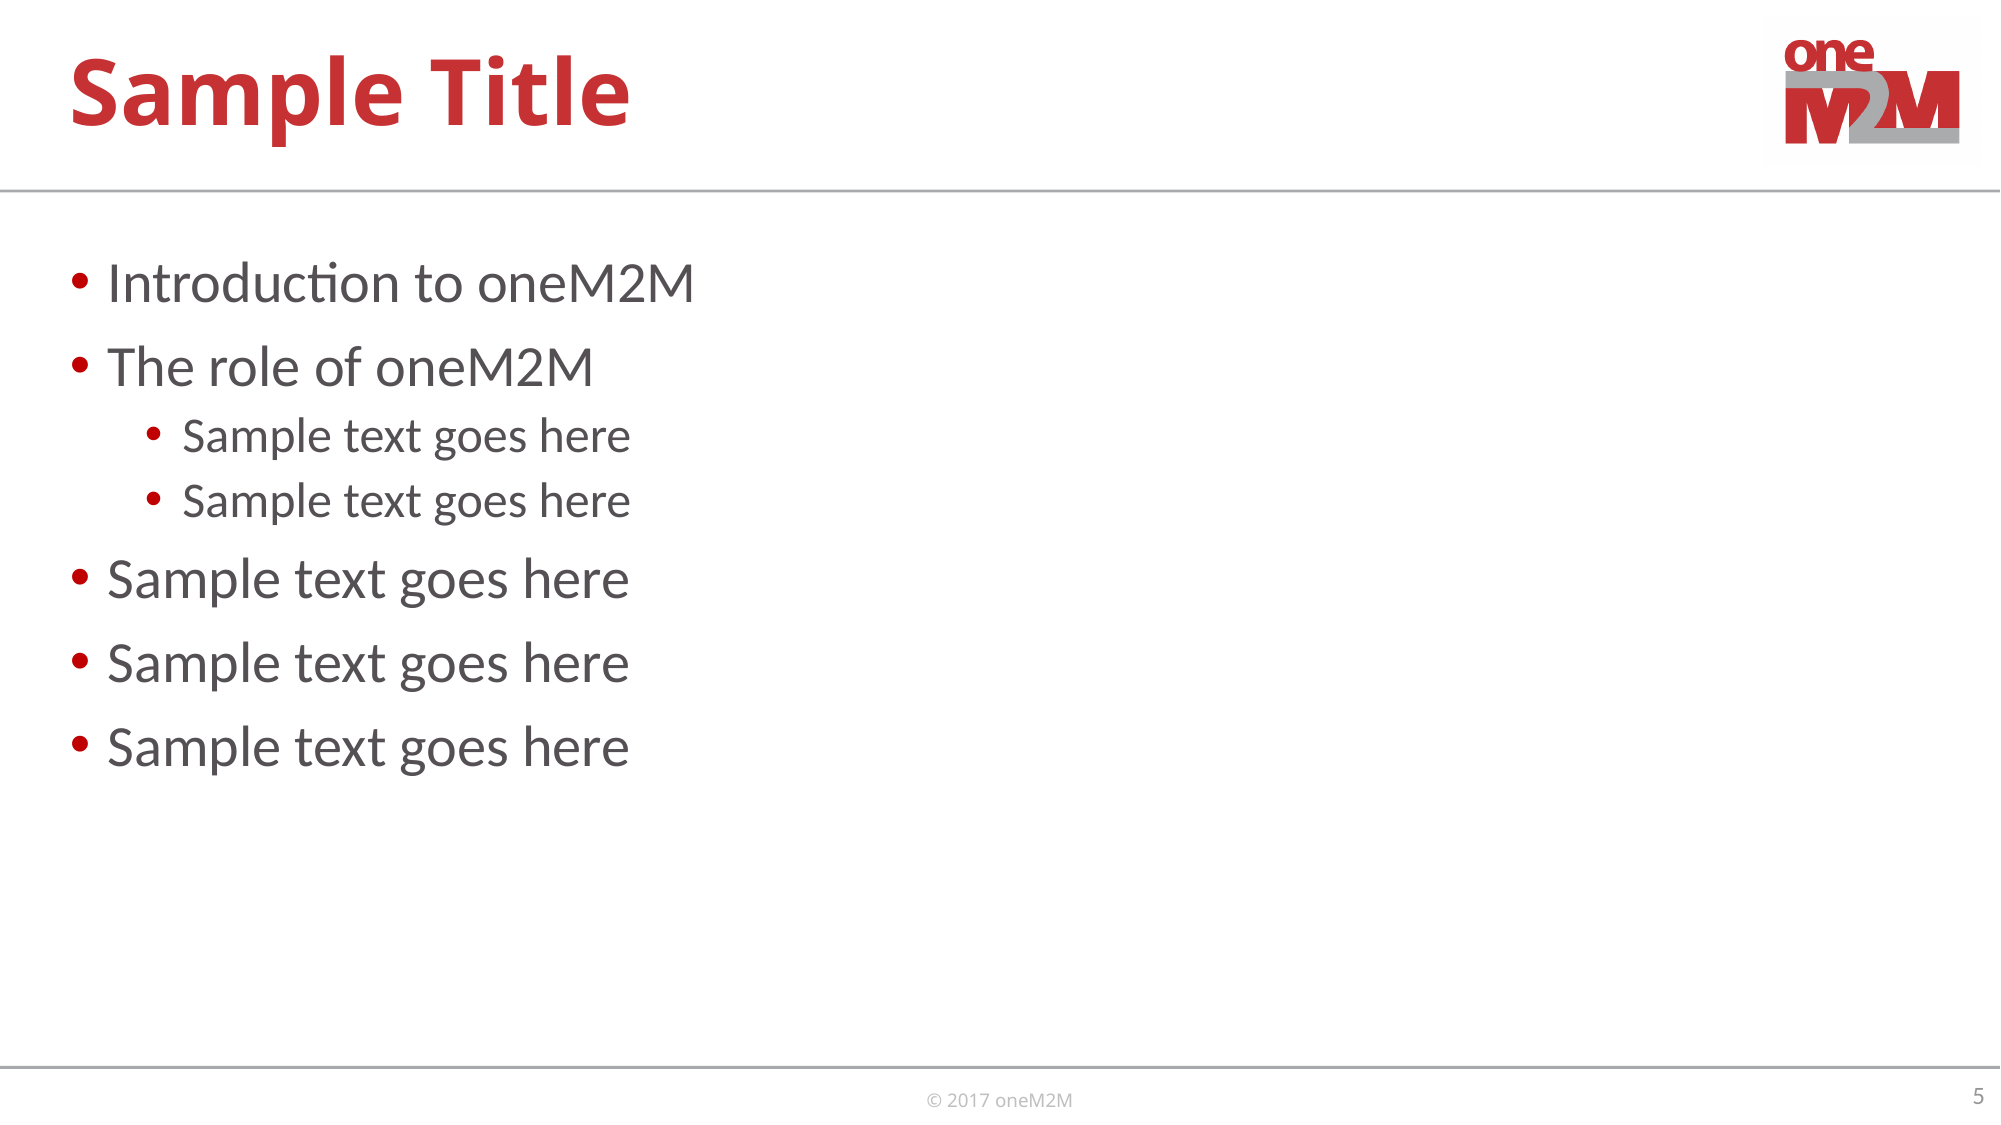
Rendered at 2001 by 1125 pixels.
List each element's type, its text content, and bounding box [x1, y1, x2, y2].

title Sample Title [54, 0, 1343, 193]
list Introduction to oneM2M The role of oneM2M Sample text goes here Sample text goes here Sample text goes here Sample text goes here Sample text goes here [54, 245, 1780, 959]
slide_number 5 [1918, 1065, 2000, 1125]
picture [1763, 17, 1981, 166]
